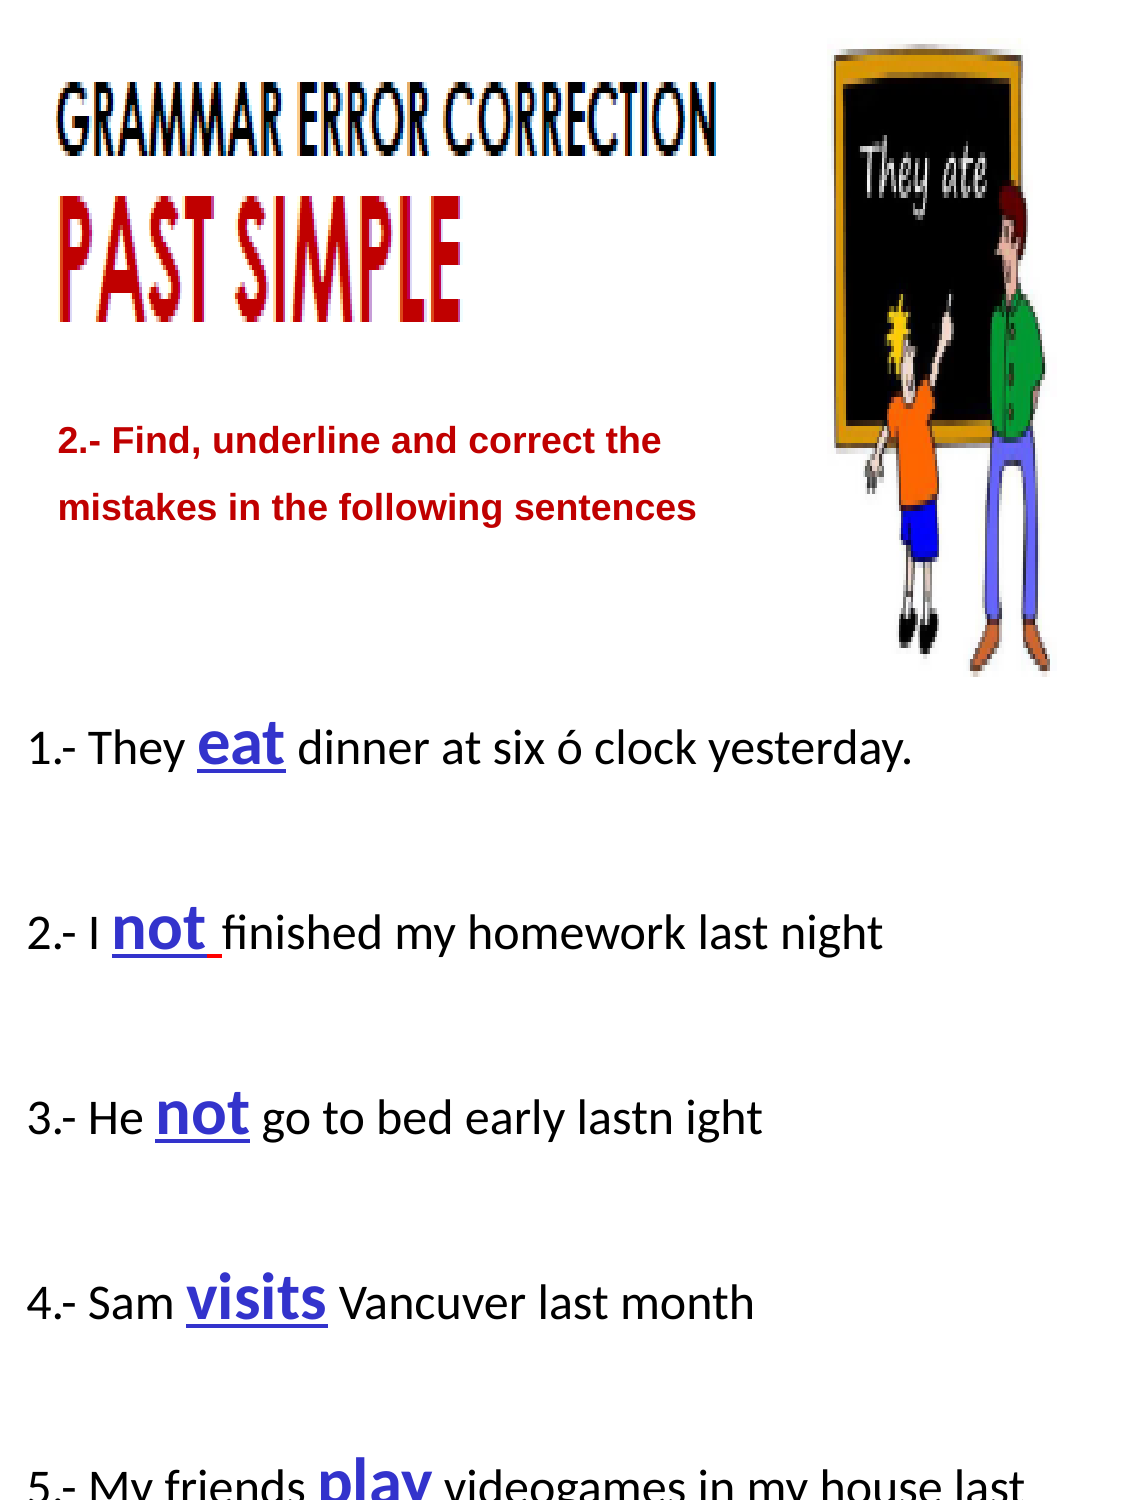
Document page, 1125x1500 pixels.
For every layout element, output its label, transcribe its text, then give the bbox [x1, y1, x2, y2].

text_box 2.- Find, underline and correct the mistakes in the following sentences [42, 385, 752, 536]
text_box 1.- They eat dinner at six ó clock yesterday. 2.- I not finished my homework last night 3.- He not go to bed early lastn ight 4.- Sam visits Vancuver last month 5.- My friends play videogames in my house last sunday [11, 610, 1125, 1500]
picture [24, 17, 1108, 748]
